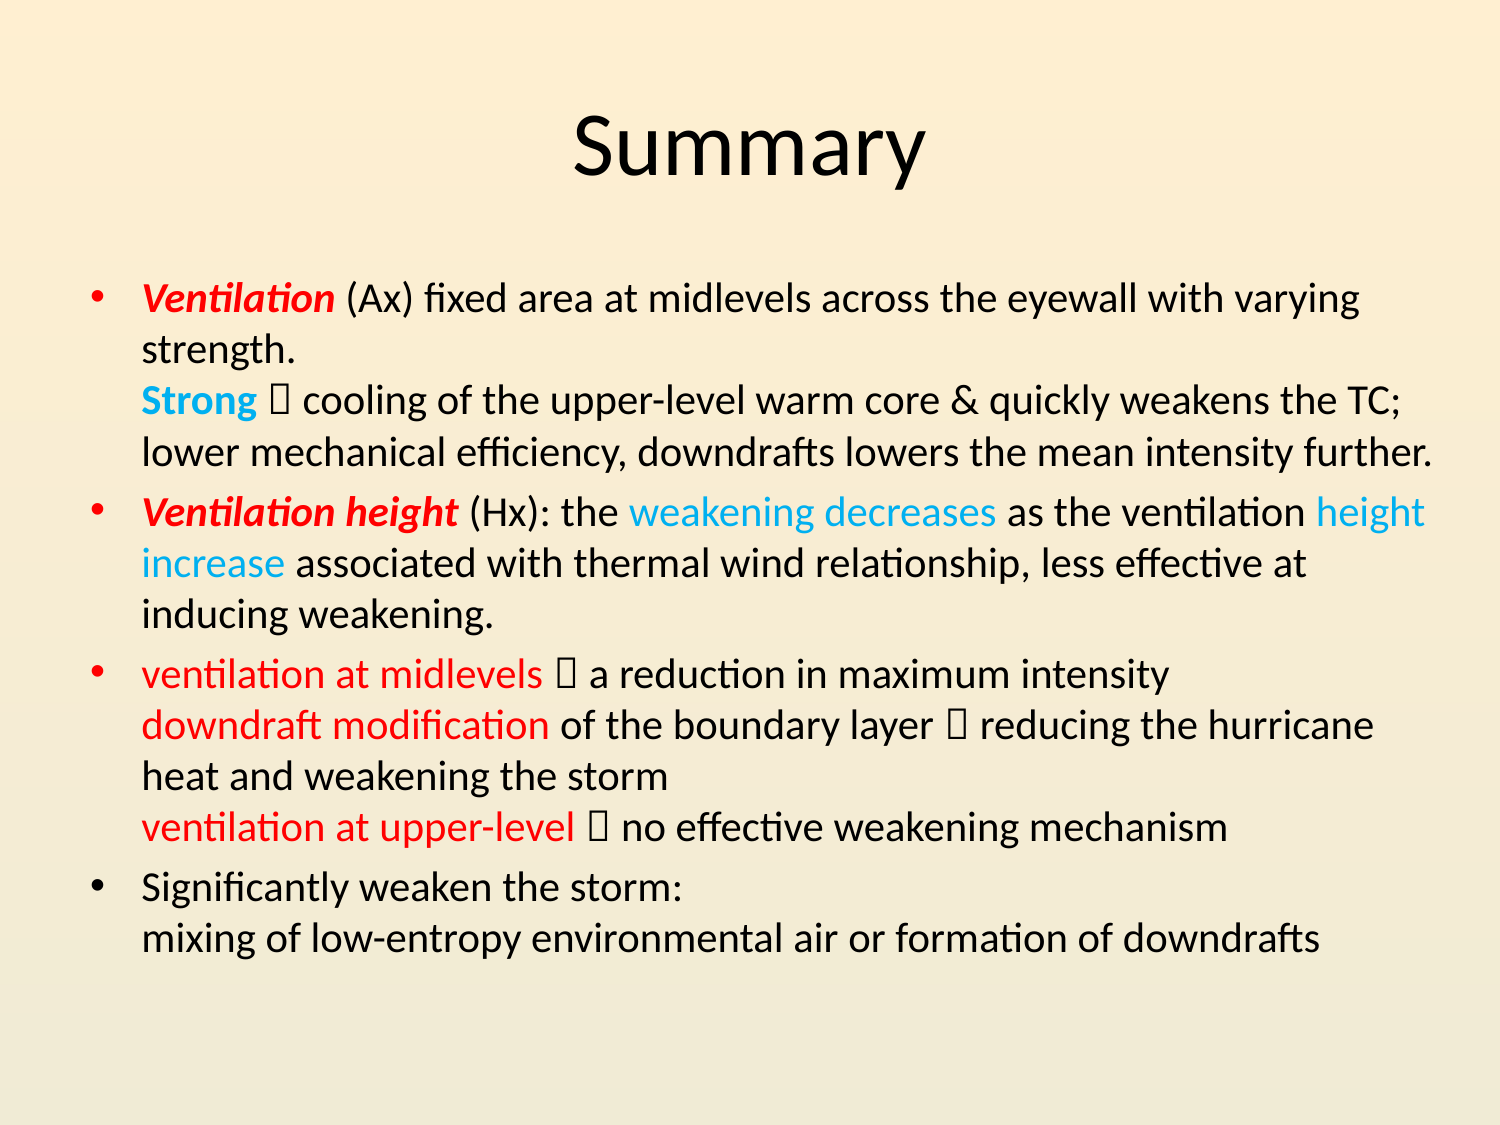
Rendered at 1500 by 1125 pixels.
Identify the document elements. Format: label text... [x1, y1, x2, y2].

list Ventilation (Ax) fixed area at midlevels across the eyewall with varying strength. Strong  cooling of the upper-level warm core & quickly weakens the TC; lower mechanical efficiency, downdrafts lowers the mean intensity further. Ventilation height (Hx): the weakening decreases as the ventilation height increase associated with thermal wind relationship, less effective at inducing weakening. ventilation at midlevels  a reduction in maximum intensity downdraft modification of the boundary layer  reducing the hurricane heat and weakening the storm ventilation at upper-level  no effective weakening mechanism Significantly weaken the storm: mixing of low-entropy environmental air or formation of downdrafts [75, 262, 1459, 1005]
title Summary [75, 45, 1425, 233]
